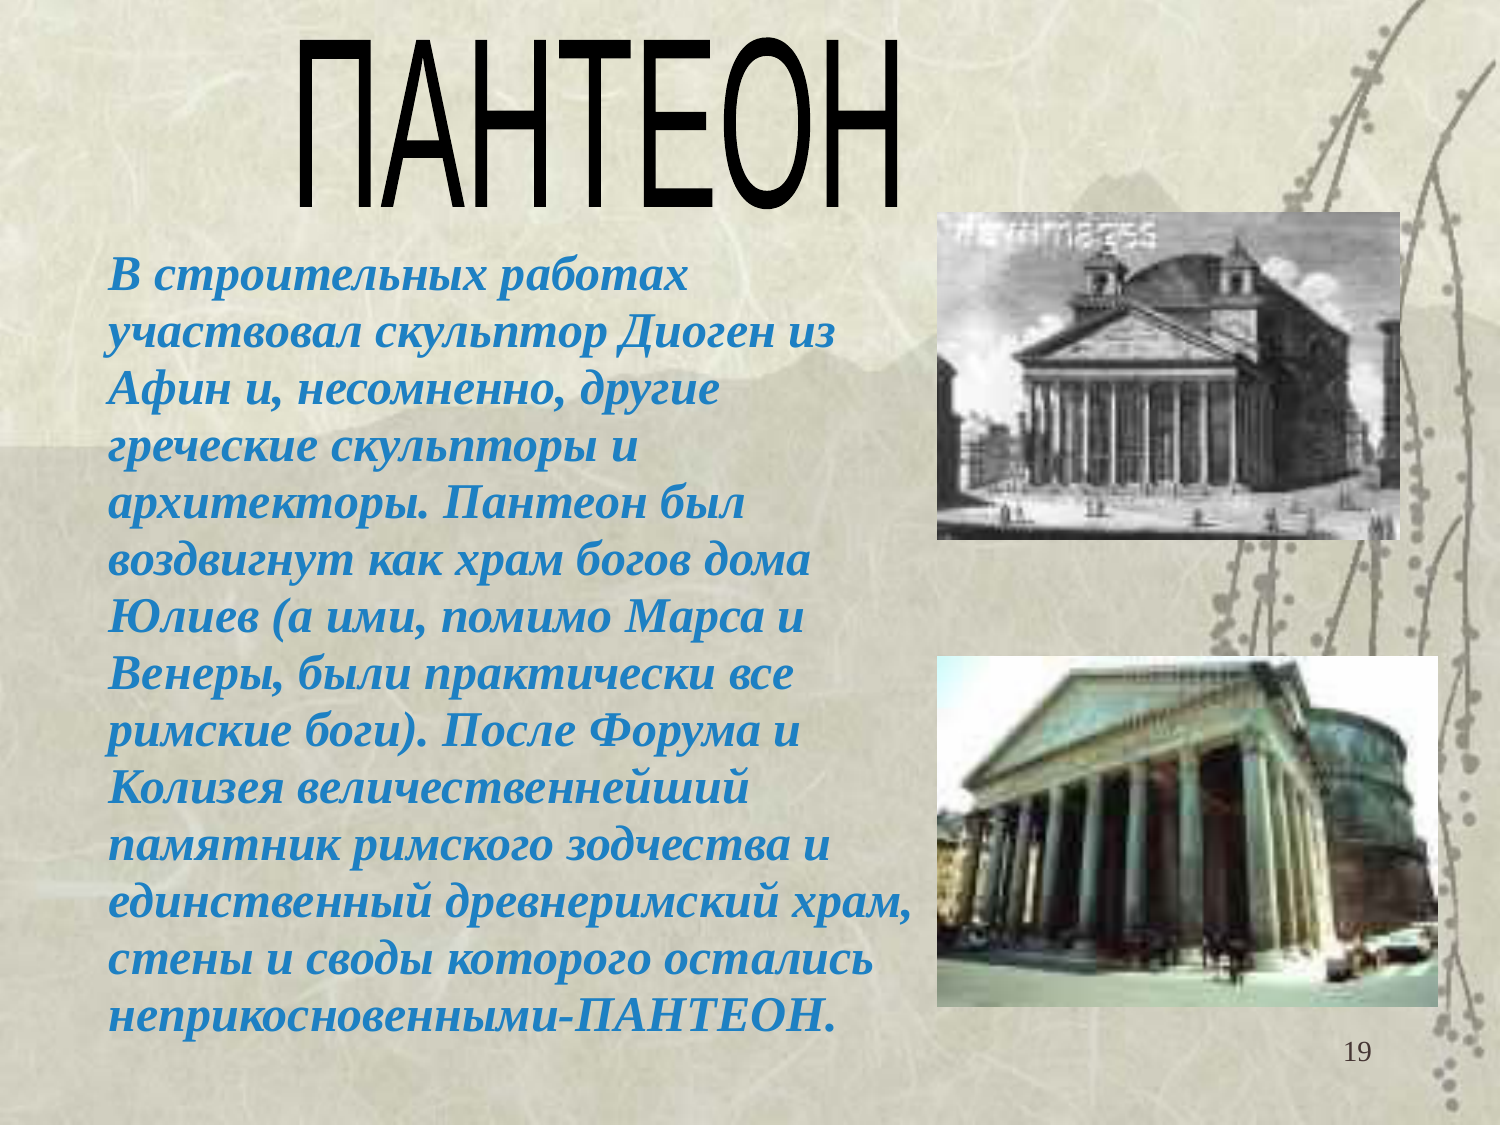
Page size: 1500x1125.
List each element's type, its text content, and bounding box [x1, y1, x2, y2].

slide_number 19 [1074, 1024, 1388, 1101]
list В строительных работах участвовал скульптор Диоген из Афин и, несомненно, другие греческие скульпторы и архитекторы. Пантеон был воздвигнут как храм богов дома Юлиев (а ими, помимо Марса и Венеры, были практически все римские боги). После Форума и Колизея величественнейший памятник римского зодчества и единственный древнеримский храм, стены и своды которого остались неприкосновенными-ПАНТЕОН. [37, 237, 938, 1063]
picture [0, 0, 1500, 1125]
